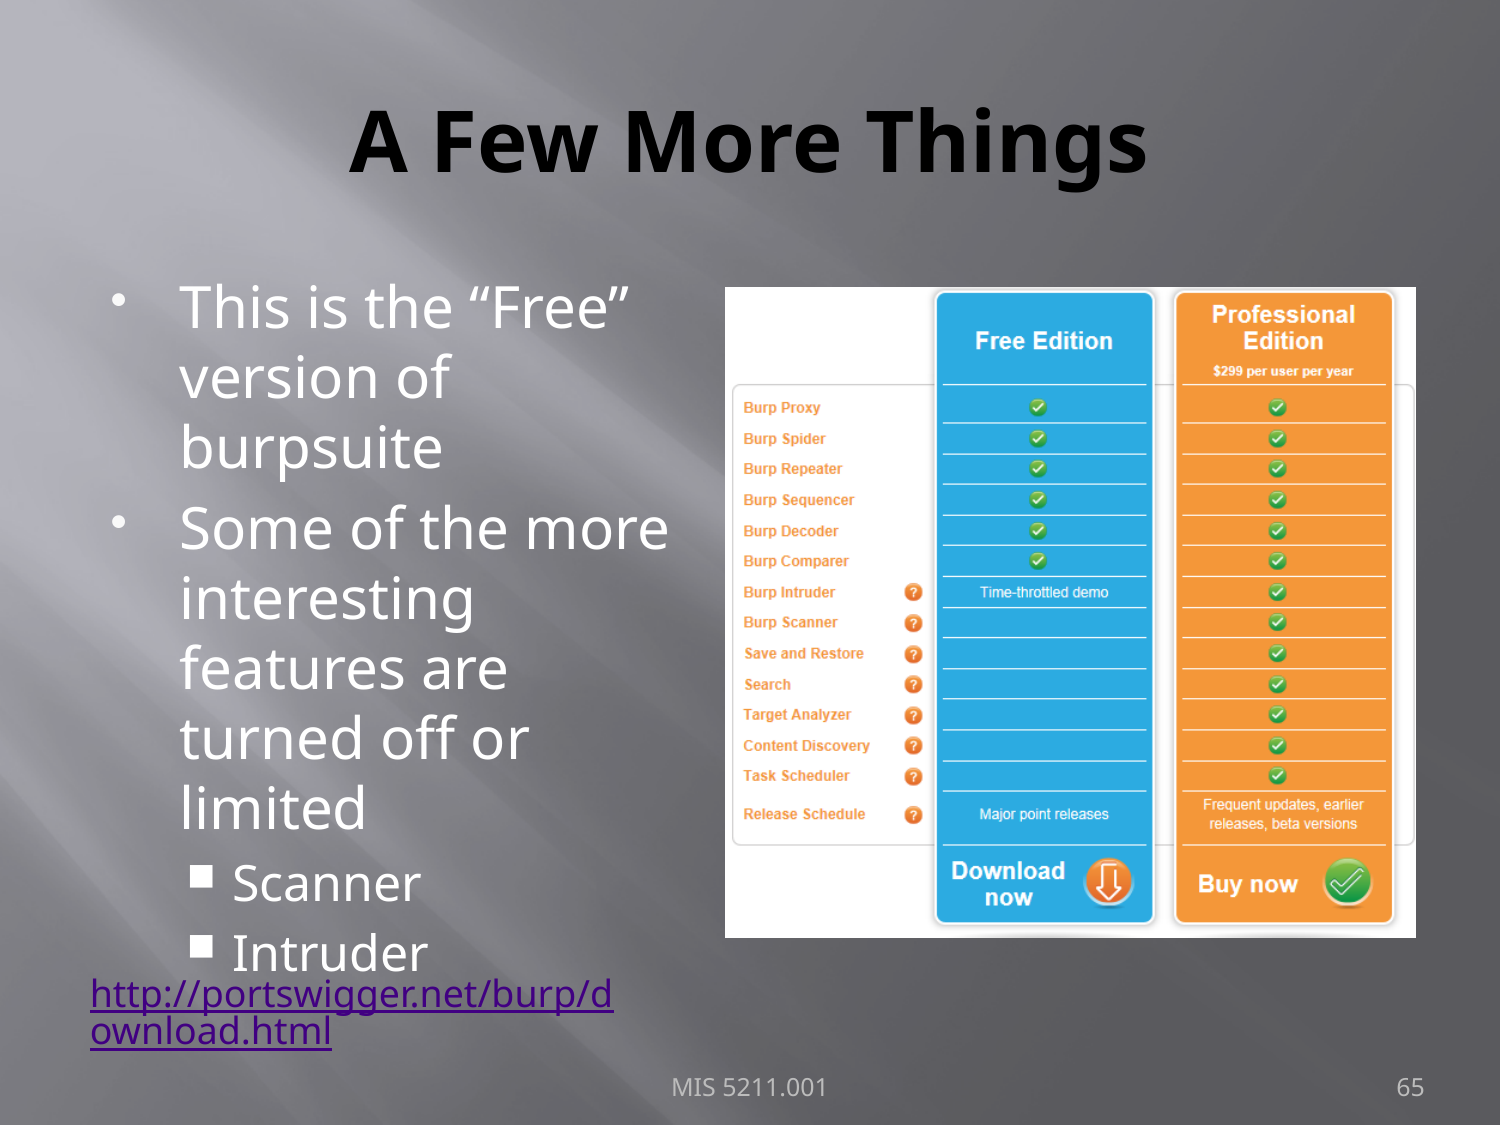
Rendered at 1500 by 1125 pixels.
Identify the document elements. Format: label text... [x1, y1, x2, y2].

title A Few More Things [75, 45, 1425, 233]
text_box http://portswigger.net/burp/download.html [75, 962, 650, 1029]
list This is the “Free” version of burpsuite Some of the more interesting features are turned off or limited Scanner Intruder [75, 262, 725, 1035]
slide_number 65 [1299, 1052, 1425, 1113]
picture [724, 287, 1416, 938]
footer MIS 5211.001 [512, 1052, 988, 1113]
